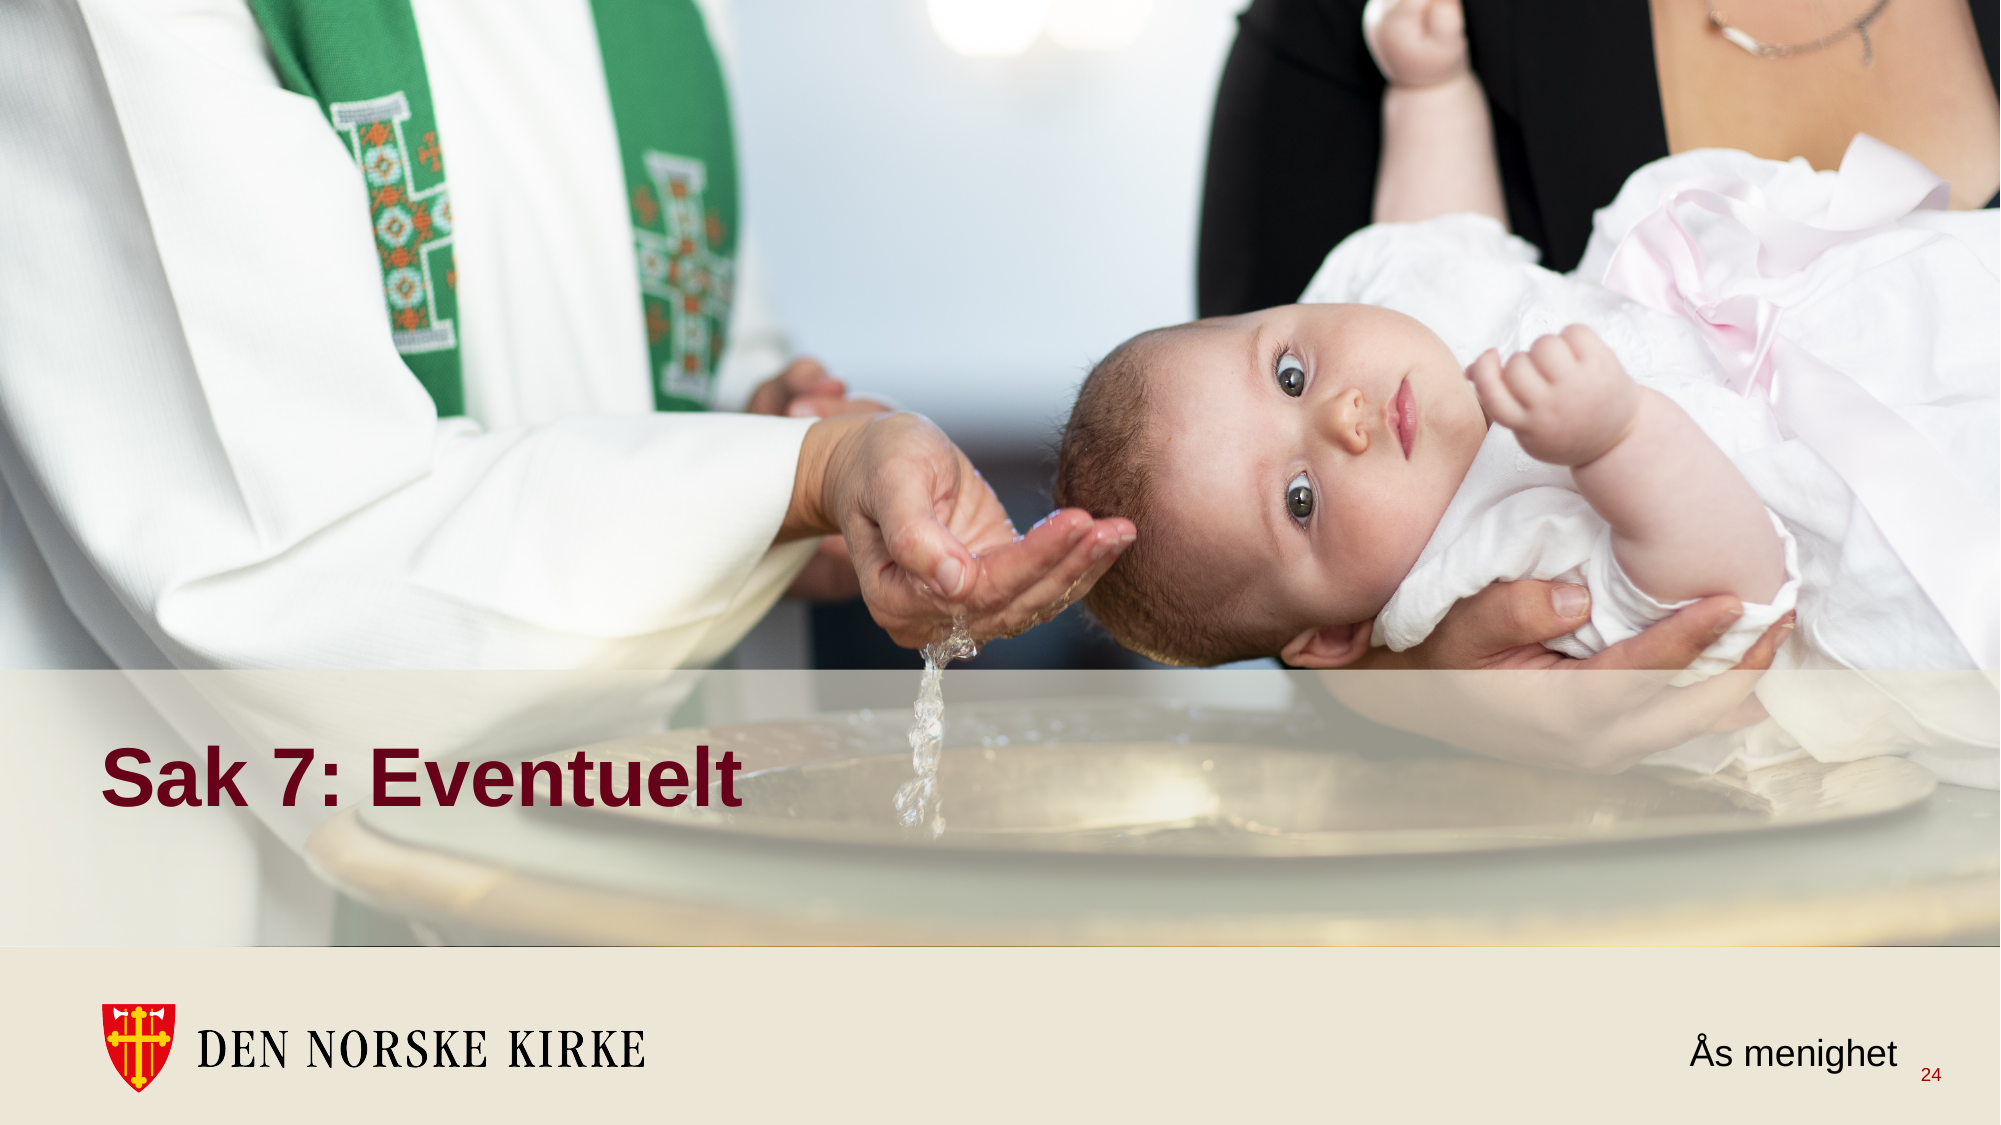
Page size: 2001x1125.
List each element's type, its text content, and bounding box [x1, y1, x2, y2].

slide_number 24 [1920, 1056, 1978, 1091]
picture [102, 1004, 644, 1093]
list Ås menighet [970, 1023, 1898, 1081]
picture [0, 0, 2000, 947]
